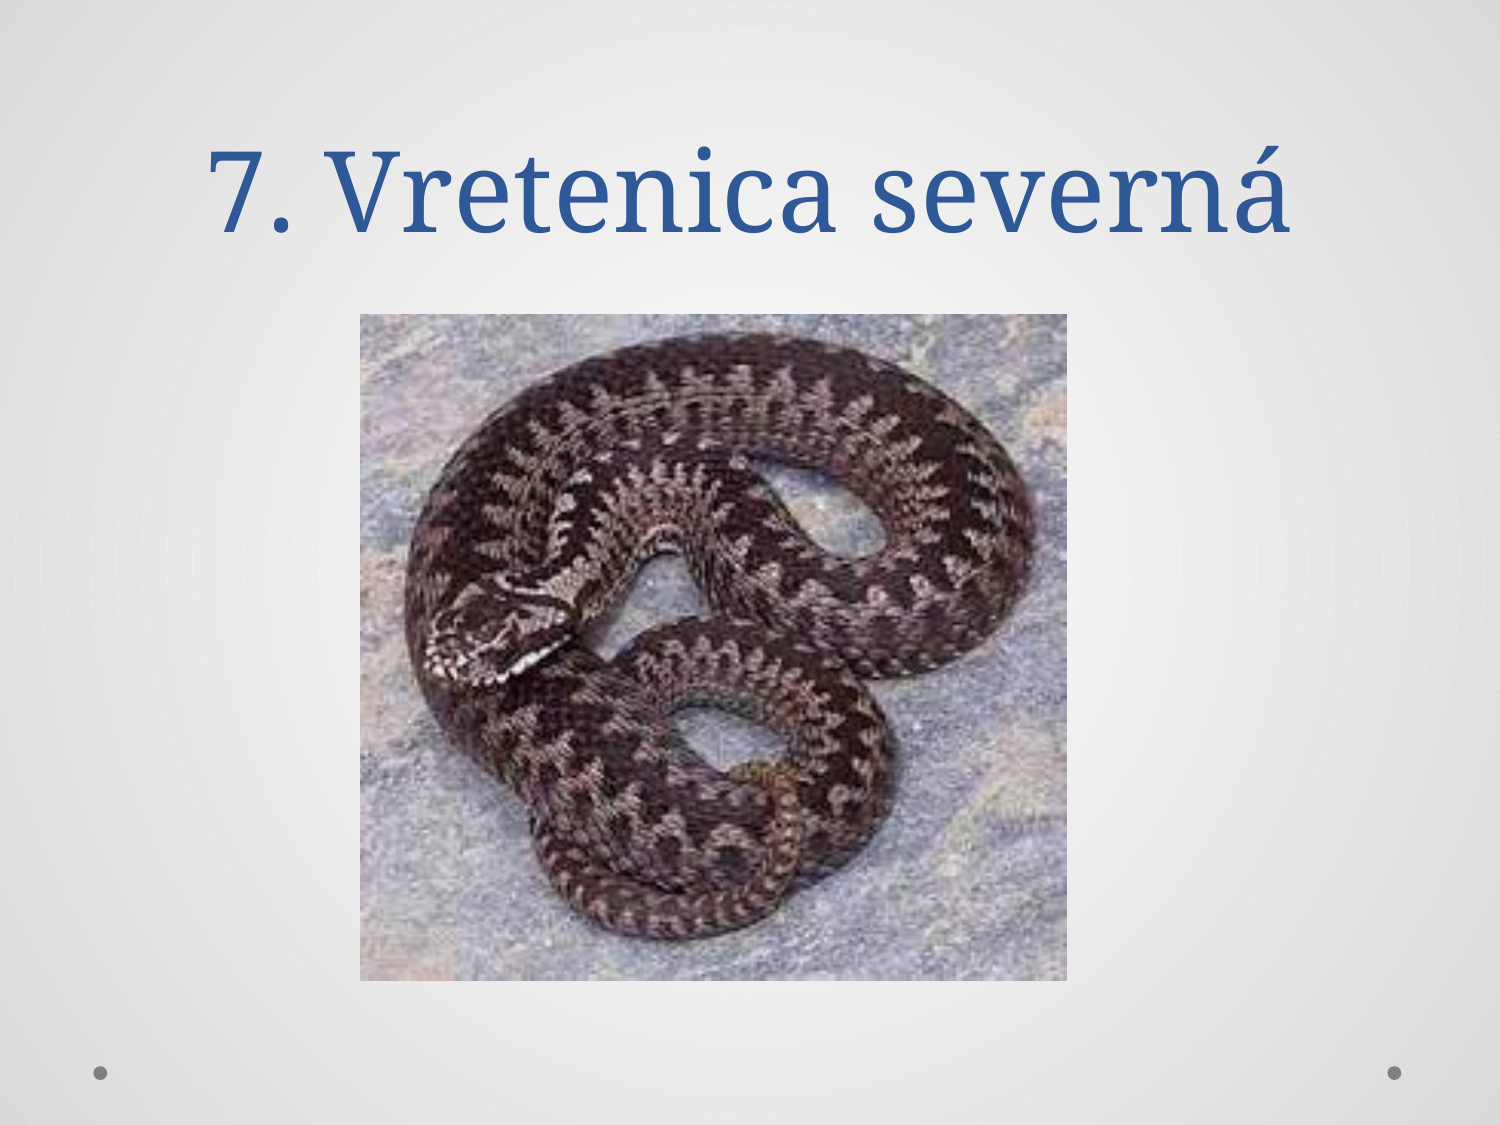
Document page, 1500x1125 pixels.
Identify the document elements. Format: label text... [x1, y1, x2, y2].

title 7. Vretenica severná [75, 0, 1425, 263]
picture [359, 314, 1067, 982]
